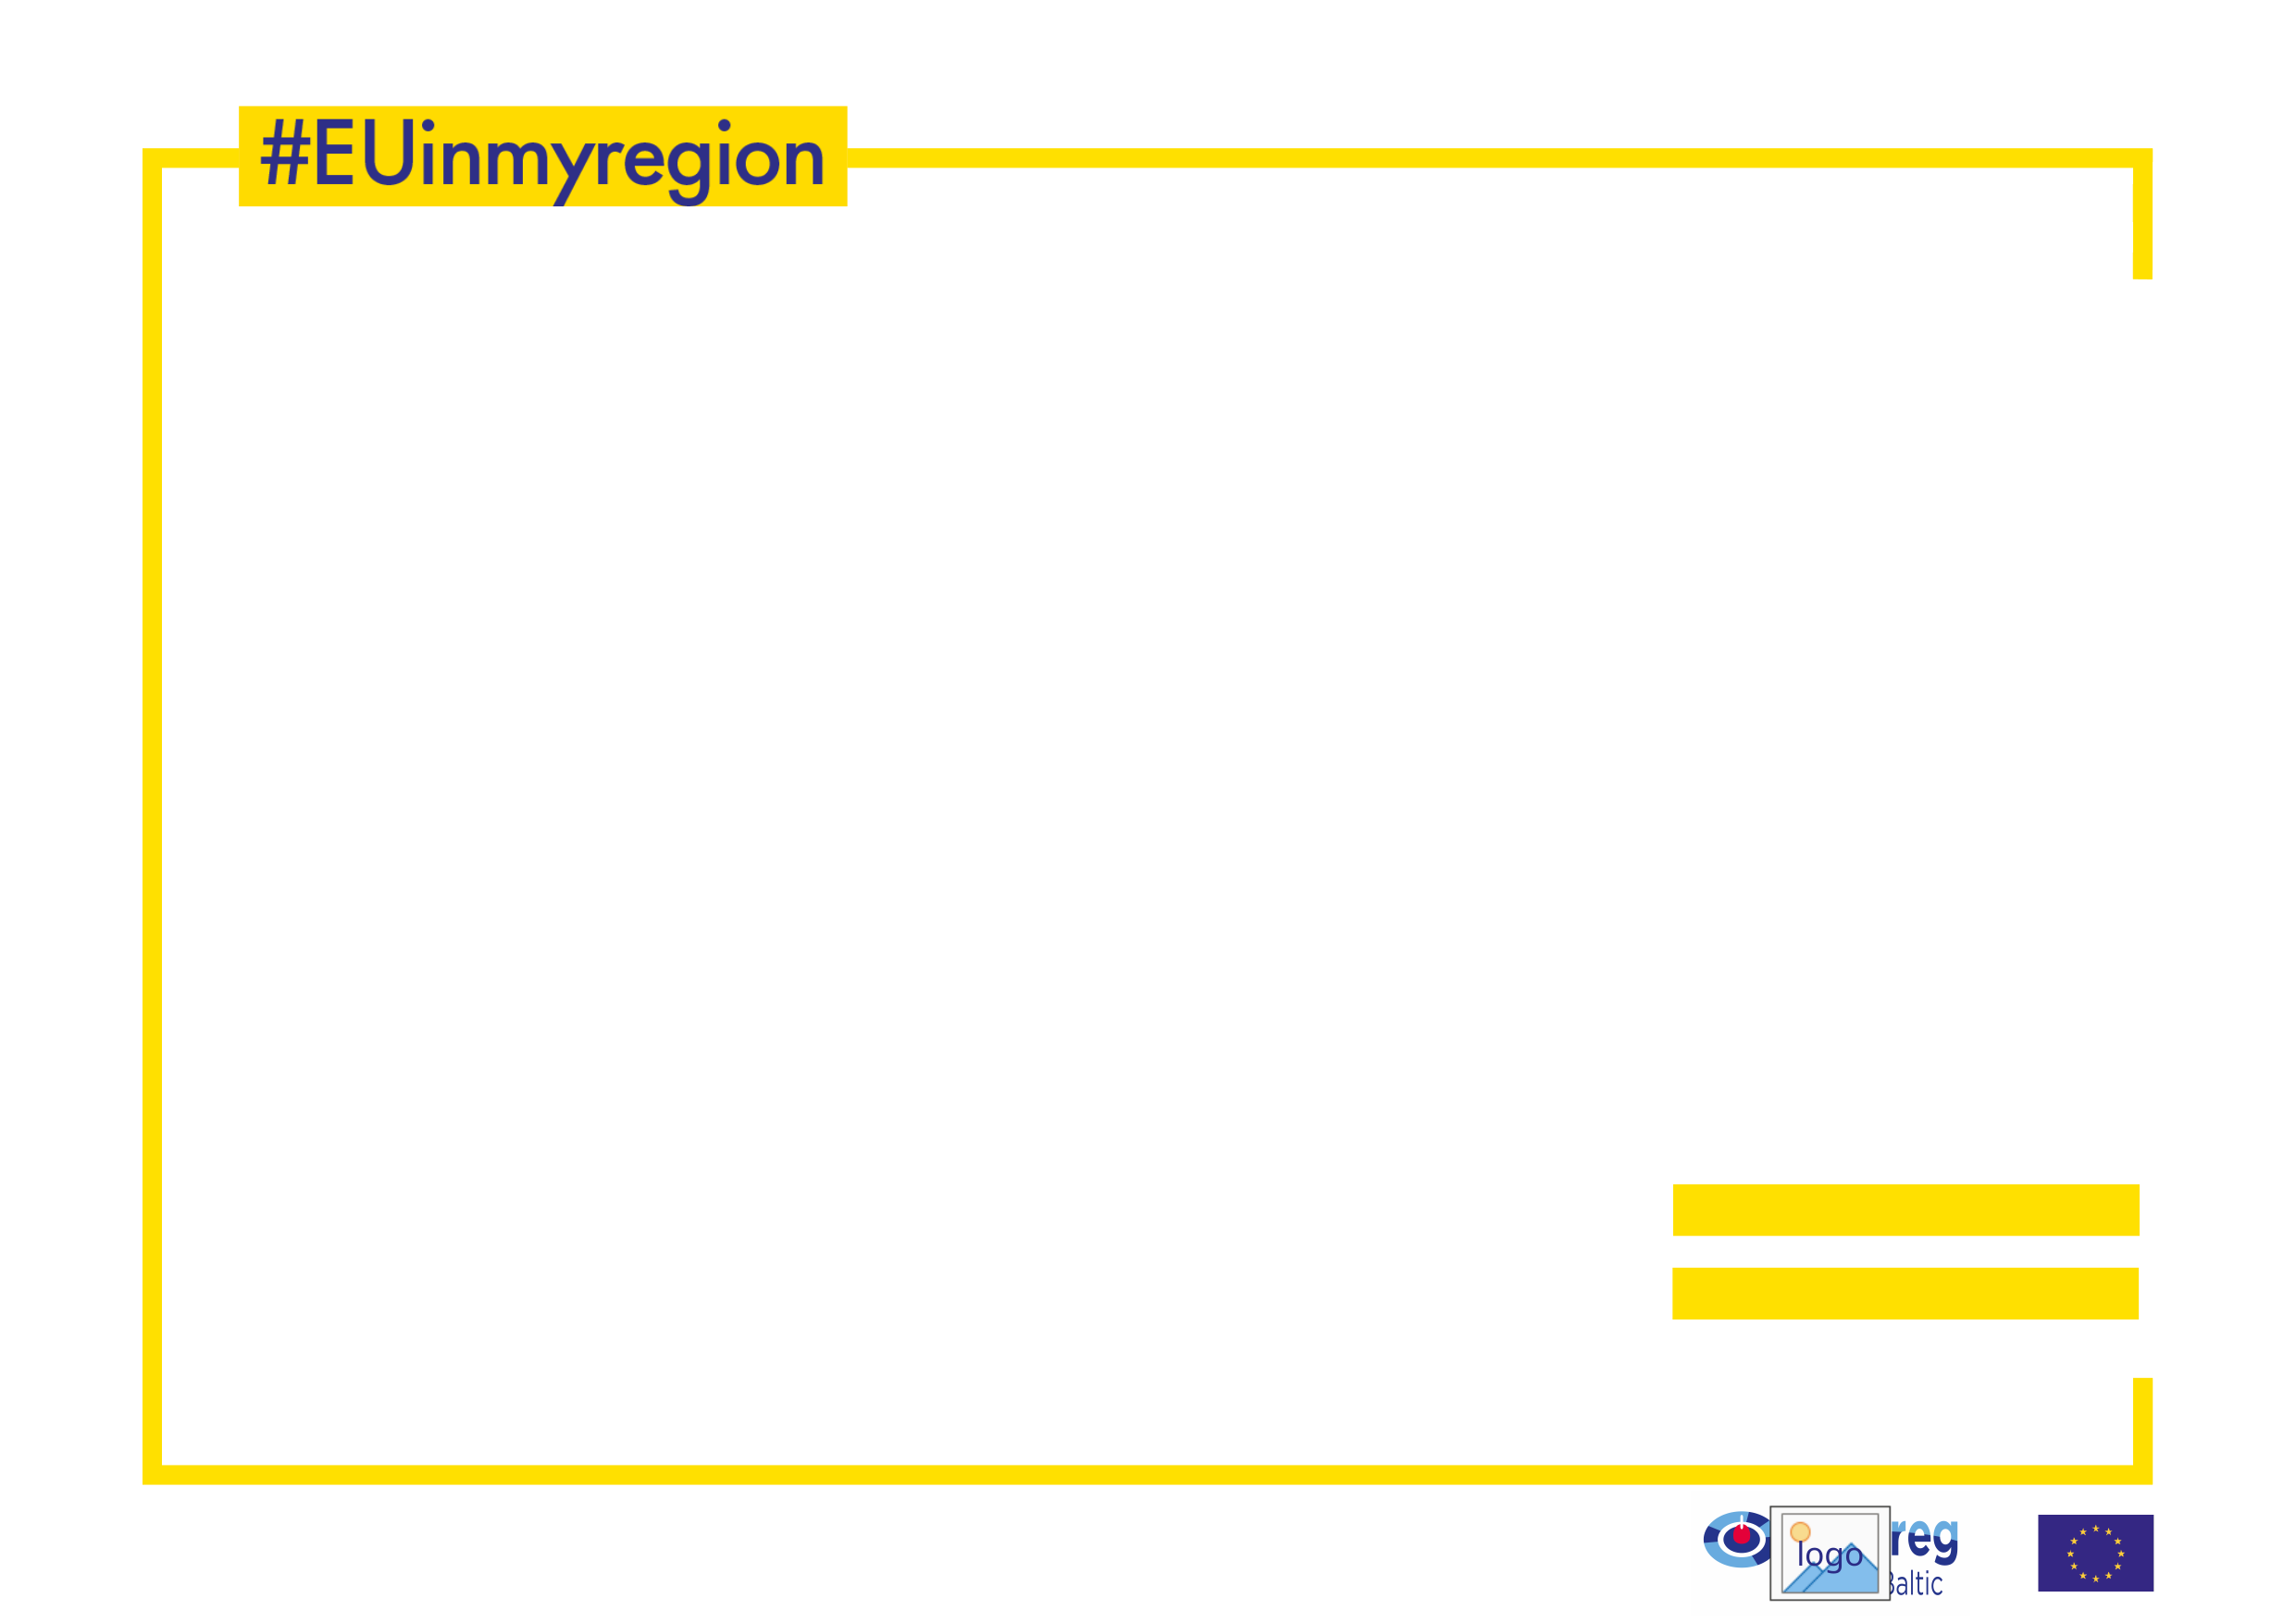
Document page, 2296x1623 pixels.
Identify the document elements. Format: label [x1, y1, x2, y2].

text_box [1624, 157, 2143, 1476]
picture [1691, 1491, 1970, 1616]
picture [0, 0, 1624, 1623]
picture [2037, 1515, 2154, 1592]
